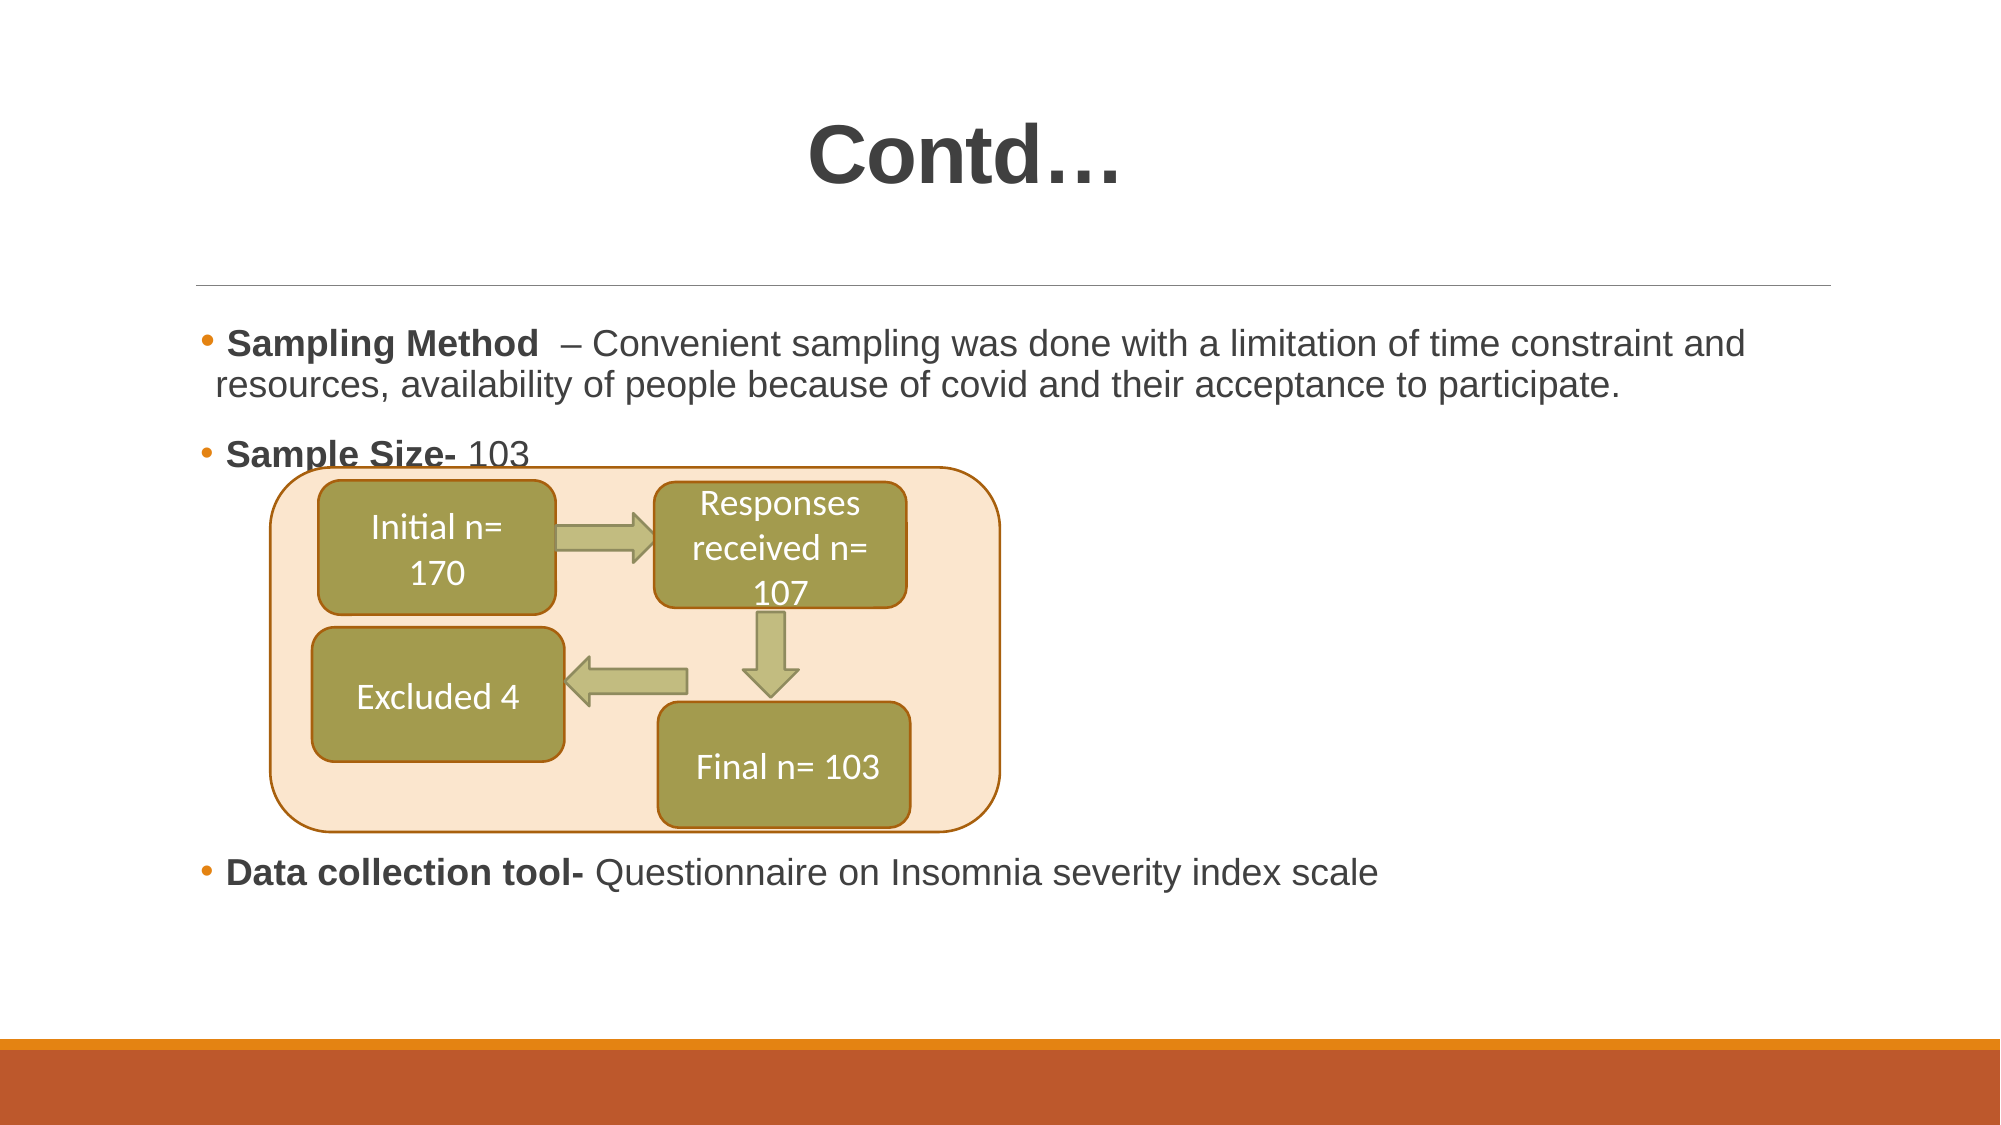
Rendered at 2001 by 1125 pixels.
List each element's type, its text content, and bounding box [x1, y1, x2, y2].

text_box [554, 511, 652, 564]
title Contd… [180, 52, 1754, 208]
text_box [268, 466, 1002, 834]
text_box Excluded 4 [310, 625, 566, 763]
list Sampling Method – Convenient sampling was done with a limitation of time constraint and resources, availability of people because of covid and their acceptance to participate. Sample Size- 103 Data collection tool- Questionnaire on Insomnia severity index scale [200, 312, 1851, 998]
text_box Final n= 103 [656, 700, 912, 829]
text_box Initial n= 170 [317, 479, 558, 617]
text_box Responses received n= 107 [652, 480, 908, 610]
text_box [741, 610, 800, 699]
text_box [563, 655, 689, 708]
